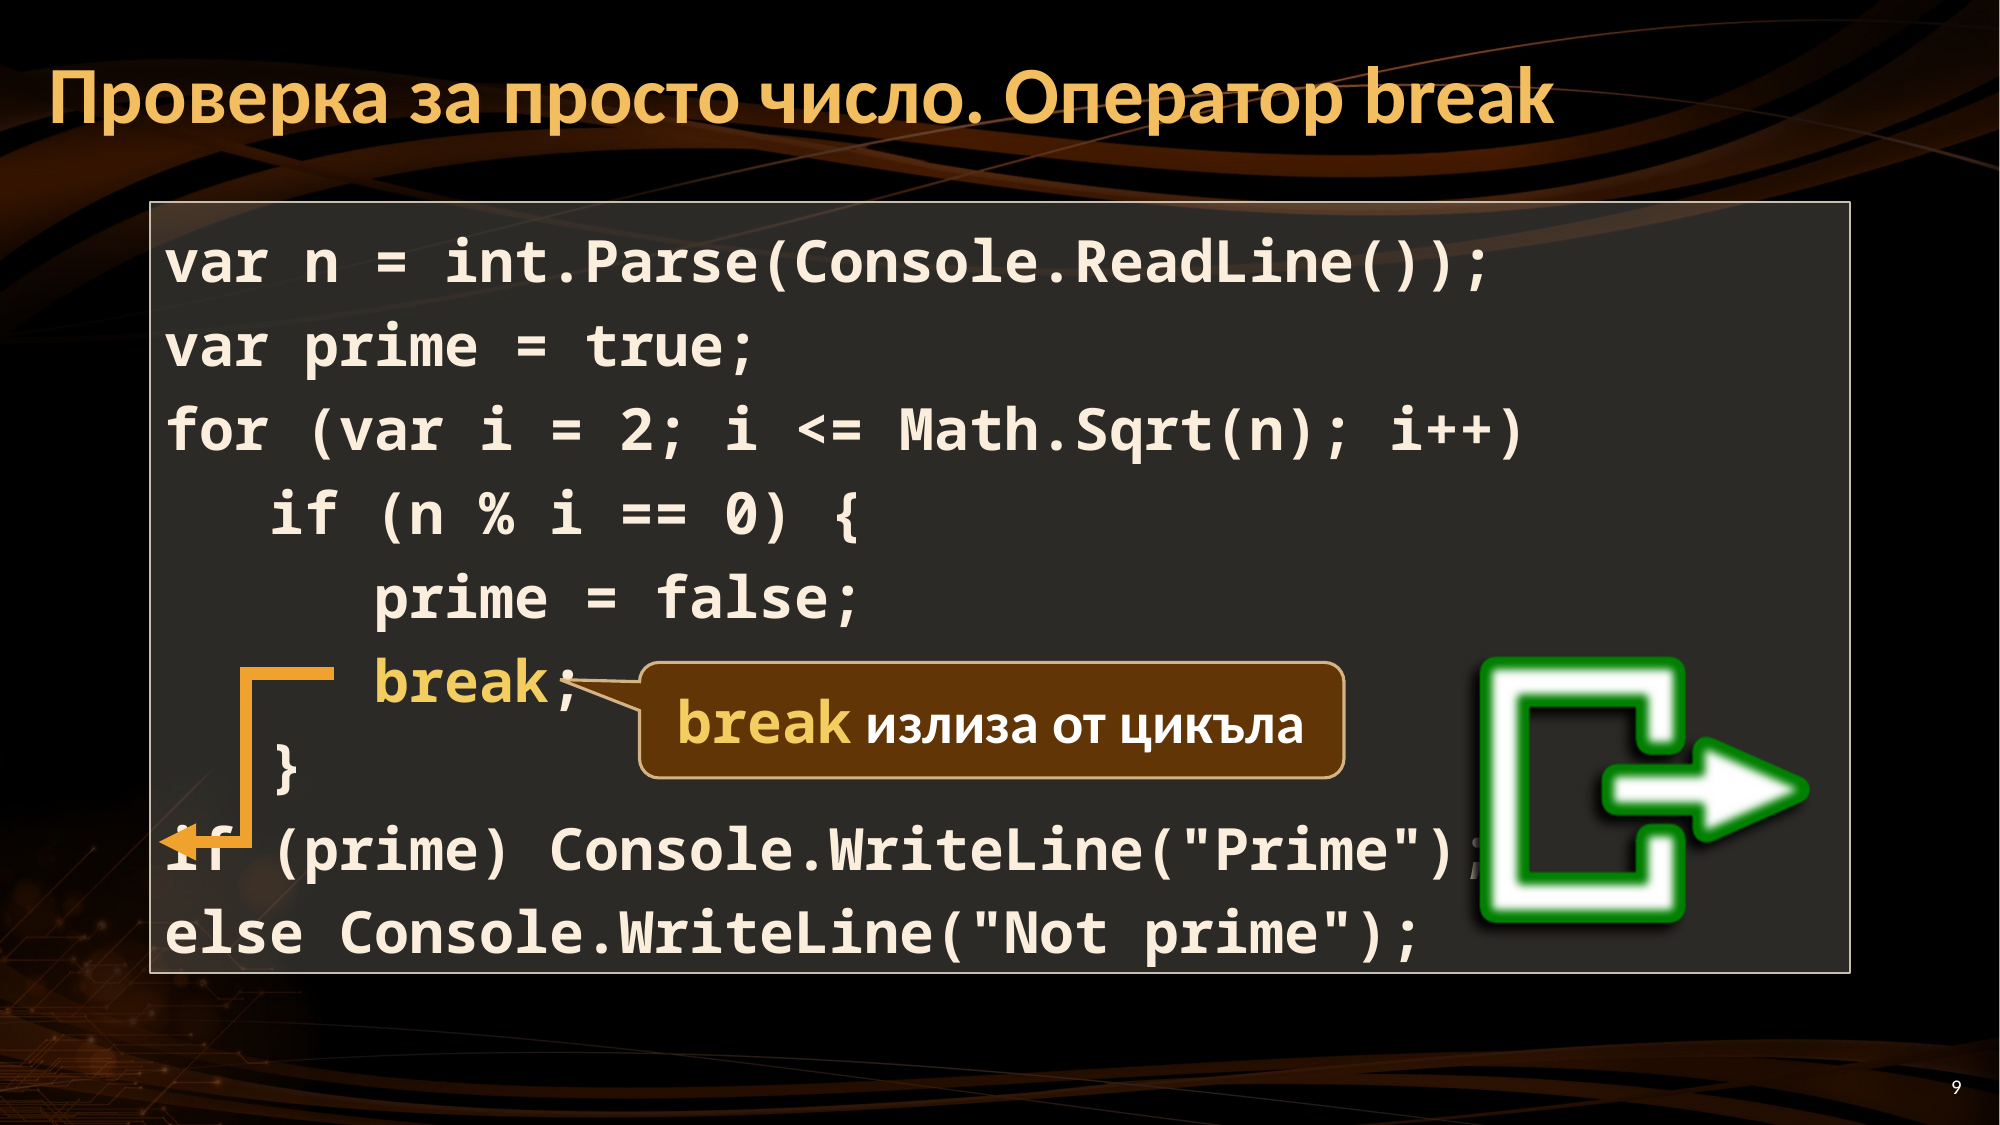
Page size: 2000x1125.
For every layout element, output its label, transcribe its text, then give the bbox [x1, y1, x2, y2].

text_box var n = int.Parse(Console.ReadLine()); var prime = true; for (var i = 2; i <= Math.Sqrt(n); i++) if (n % i == 0) { prime = false; break; } if (prime) Console.WriteLine("Prime"); else Console.WriteLine("Not prime"); [149, 202, 1851, 973]
title Проверка за просто число. Оператор break [30, 6, 1968, 189]
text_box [158, 673, 334, 842]
picture [0, 0, 2000, 1125]
text_box break излиза от цикъла [559, 661, 1346, 779]
slide_number 9 [1897, 1070, 1968, 1103]
